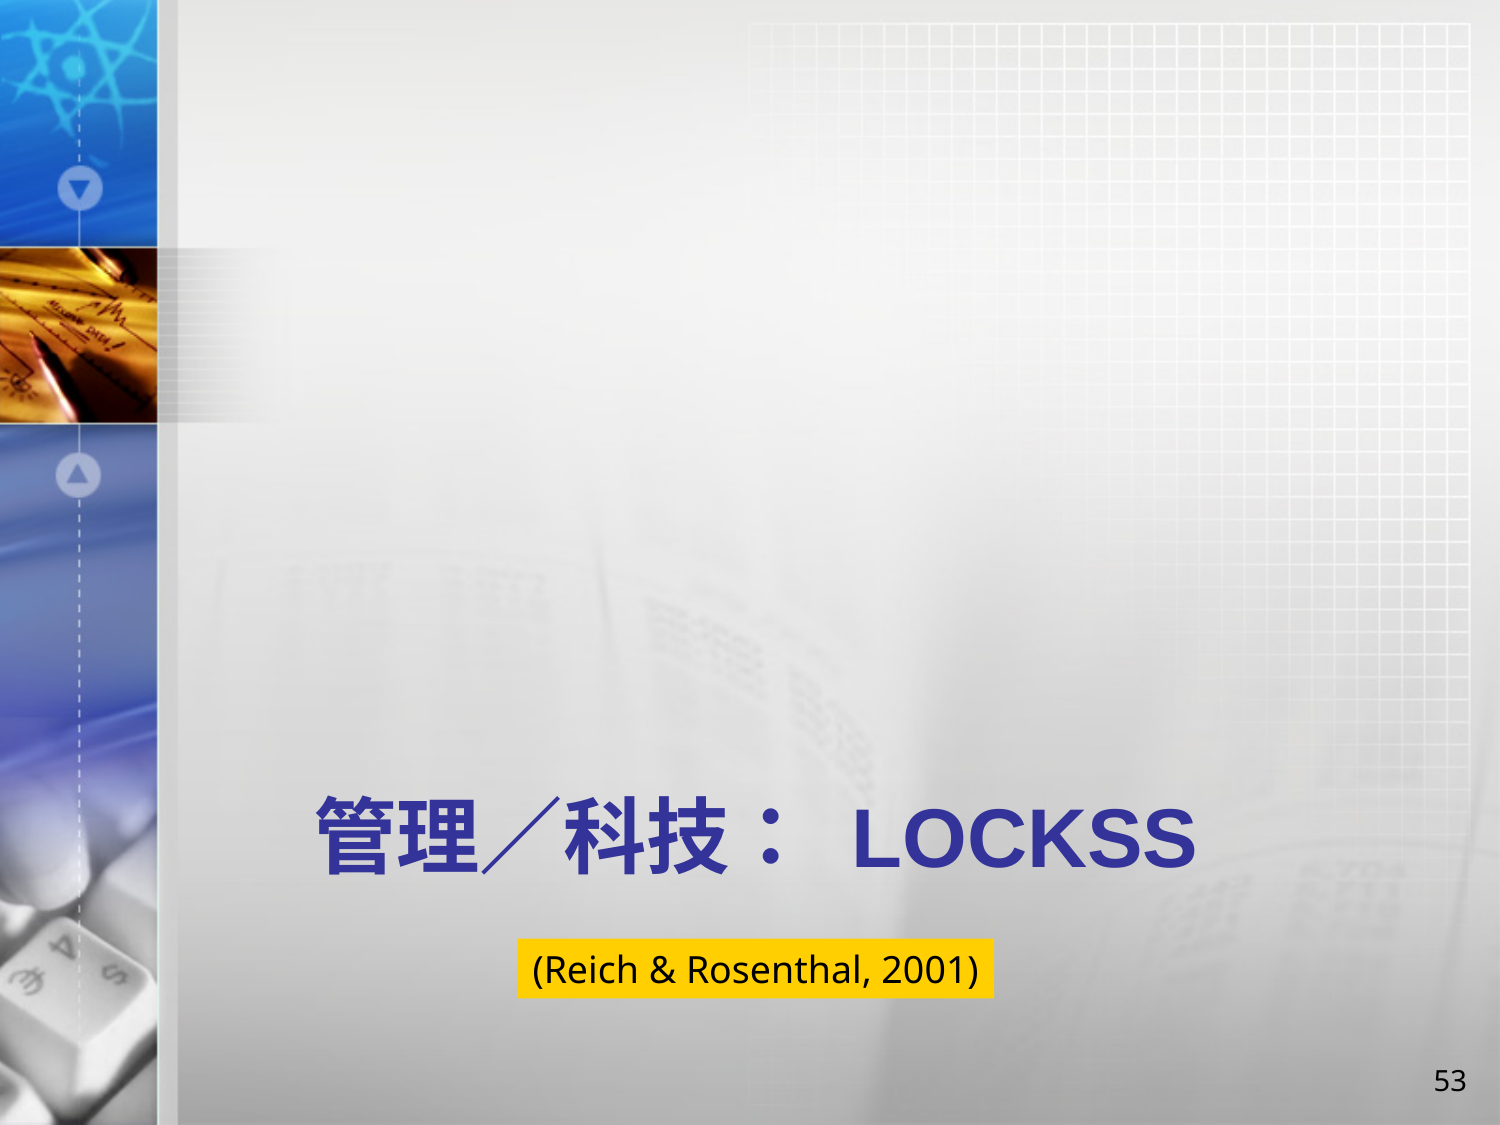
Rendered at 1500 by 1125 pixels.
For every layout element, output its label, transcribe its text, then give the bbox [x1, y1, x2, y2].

title 管理／科技： LOCKSS [118, 722, 1394, 947]
picture [0, 0, 1500, 1125]
text_box (Reich & Rosenthal, 2001) [517, 938, 995, 999]
slide_number 53 [1169, 1034, 1483, 1111]
